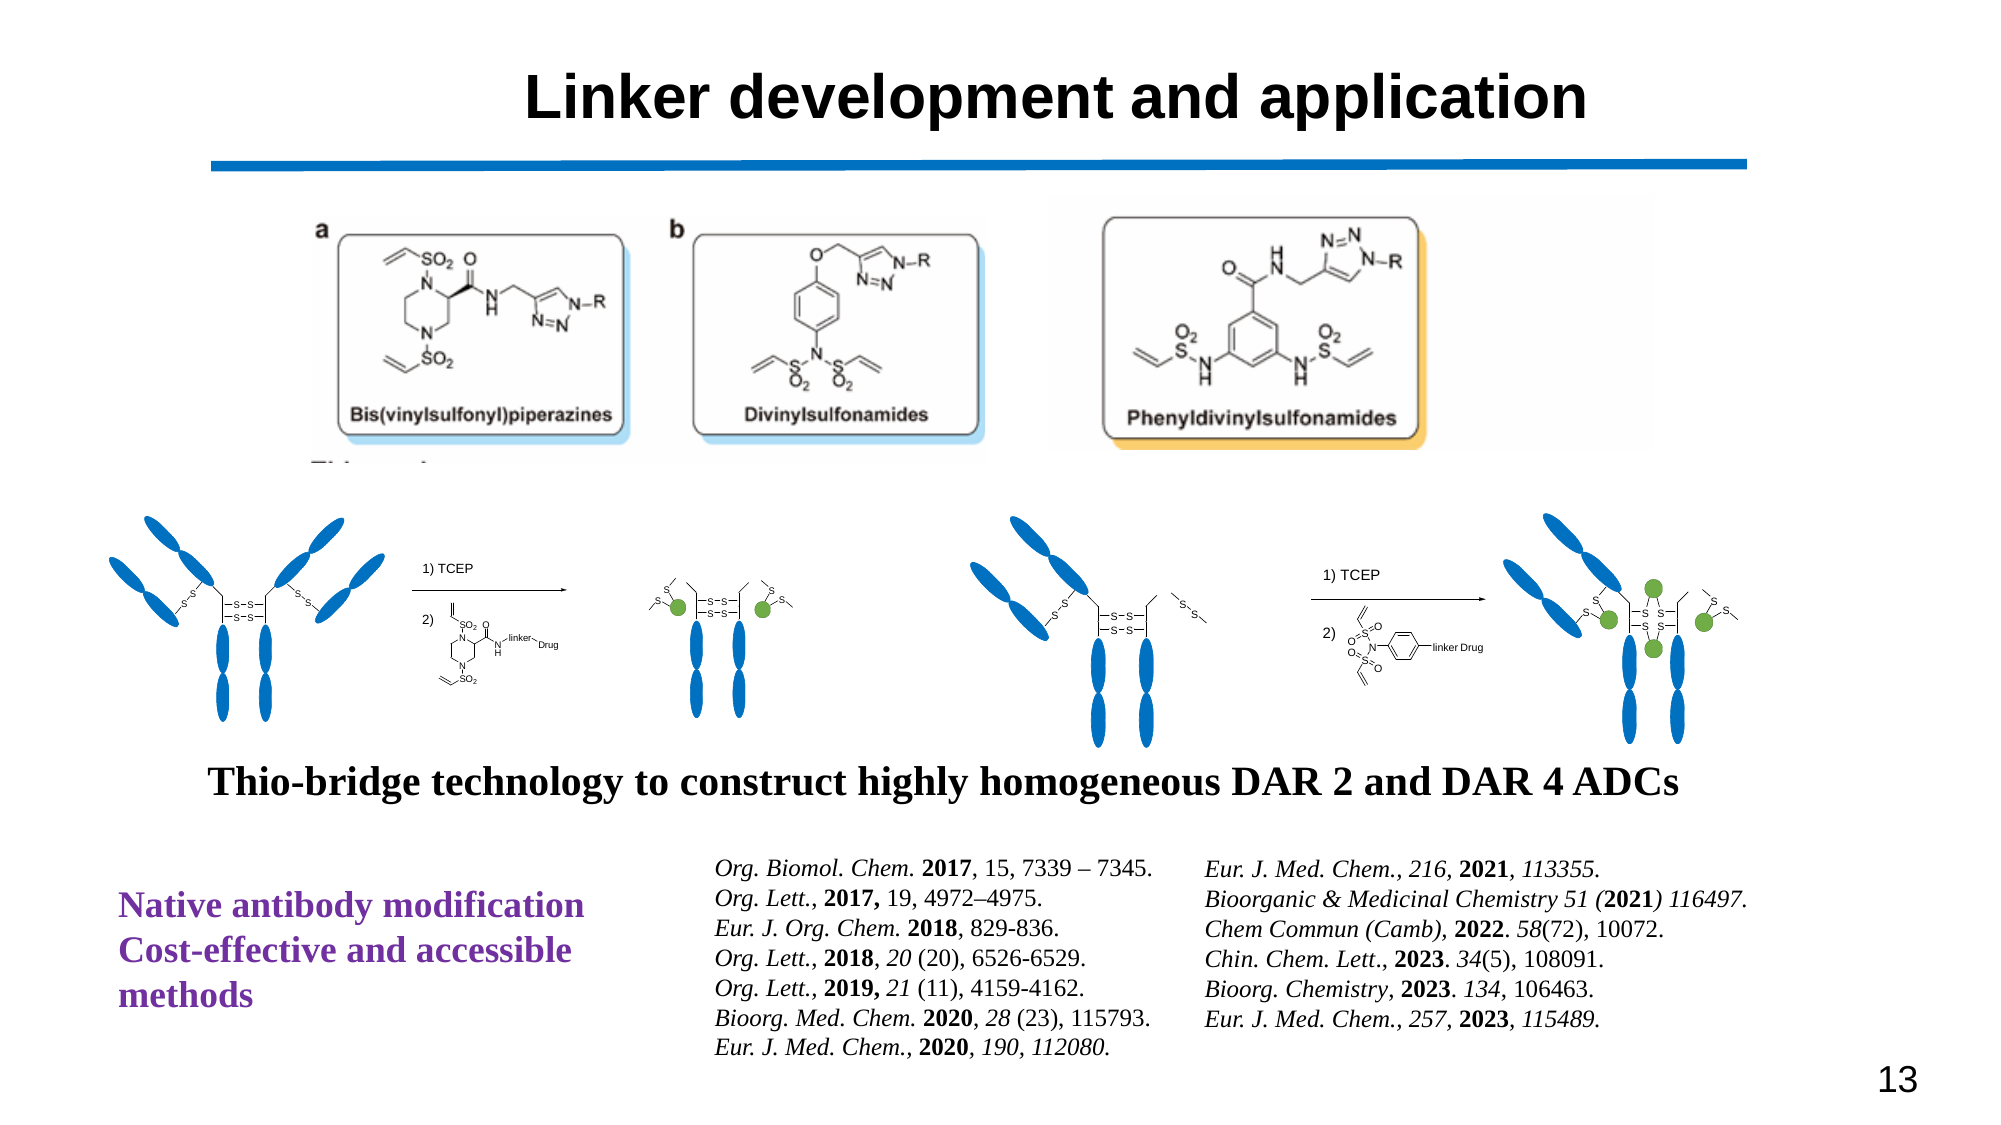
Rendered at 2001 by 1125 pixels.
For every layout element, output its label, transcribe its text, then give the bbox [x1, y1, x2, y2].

text_box Thio-bridge technology to construct highly homogeneous DAR 2 and DAR 4 ADCs [192, 746, 1766, 811]
picture [310, 215, 986, 464]
text_box Eur. J. Med. Chem., 216, 2021, 113355. Bioorganic & Medicinal Chemistry 51 (2021) 116497. Chem Commun (Camb), 2022. 58(72), 10072. Chin. Chem. Lett., 2023. 34(5), 108091. Bioorg. Chemistry, 2023. 134, 106463. Eur. J. Med. Chem., 257, 2023, 115489. [1352, 845, 1830, 1125]
text_box Native antibody modification Cost-effective and accessible methods [103, 872, 625, 1022]
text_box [210, 163, 1748, 167]
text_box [103, 507, 873, 725]
text_box Linker development and application [509, 48, 1650, 139]
picture [1049, 193, 1654, 450]
text_box Org. Biomol. Chem. 2017, 15, 7339 – 7345. Org. Lett., 2017, 19, 4972–4975. Eur. J. Org. Chem. 2018, 829-836. Org. Lett., 2018, 20 (20), 6526-6529. Org. Lett., 2019, 21 (11), 4159-4162. Bioorg. Med. Chem. 2020, 28 (23), 115793. Eur. J. Med. Chem., 2020, 190, 112080. [699, 843, 1352, 1125]
picture [964, 507, 1827, 750]
